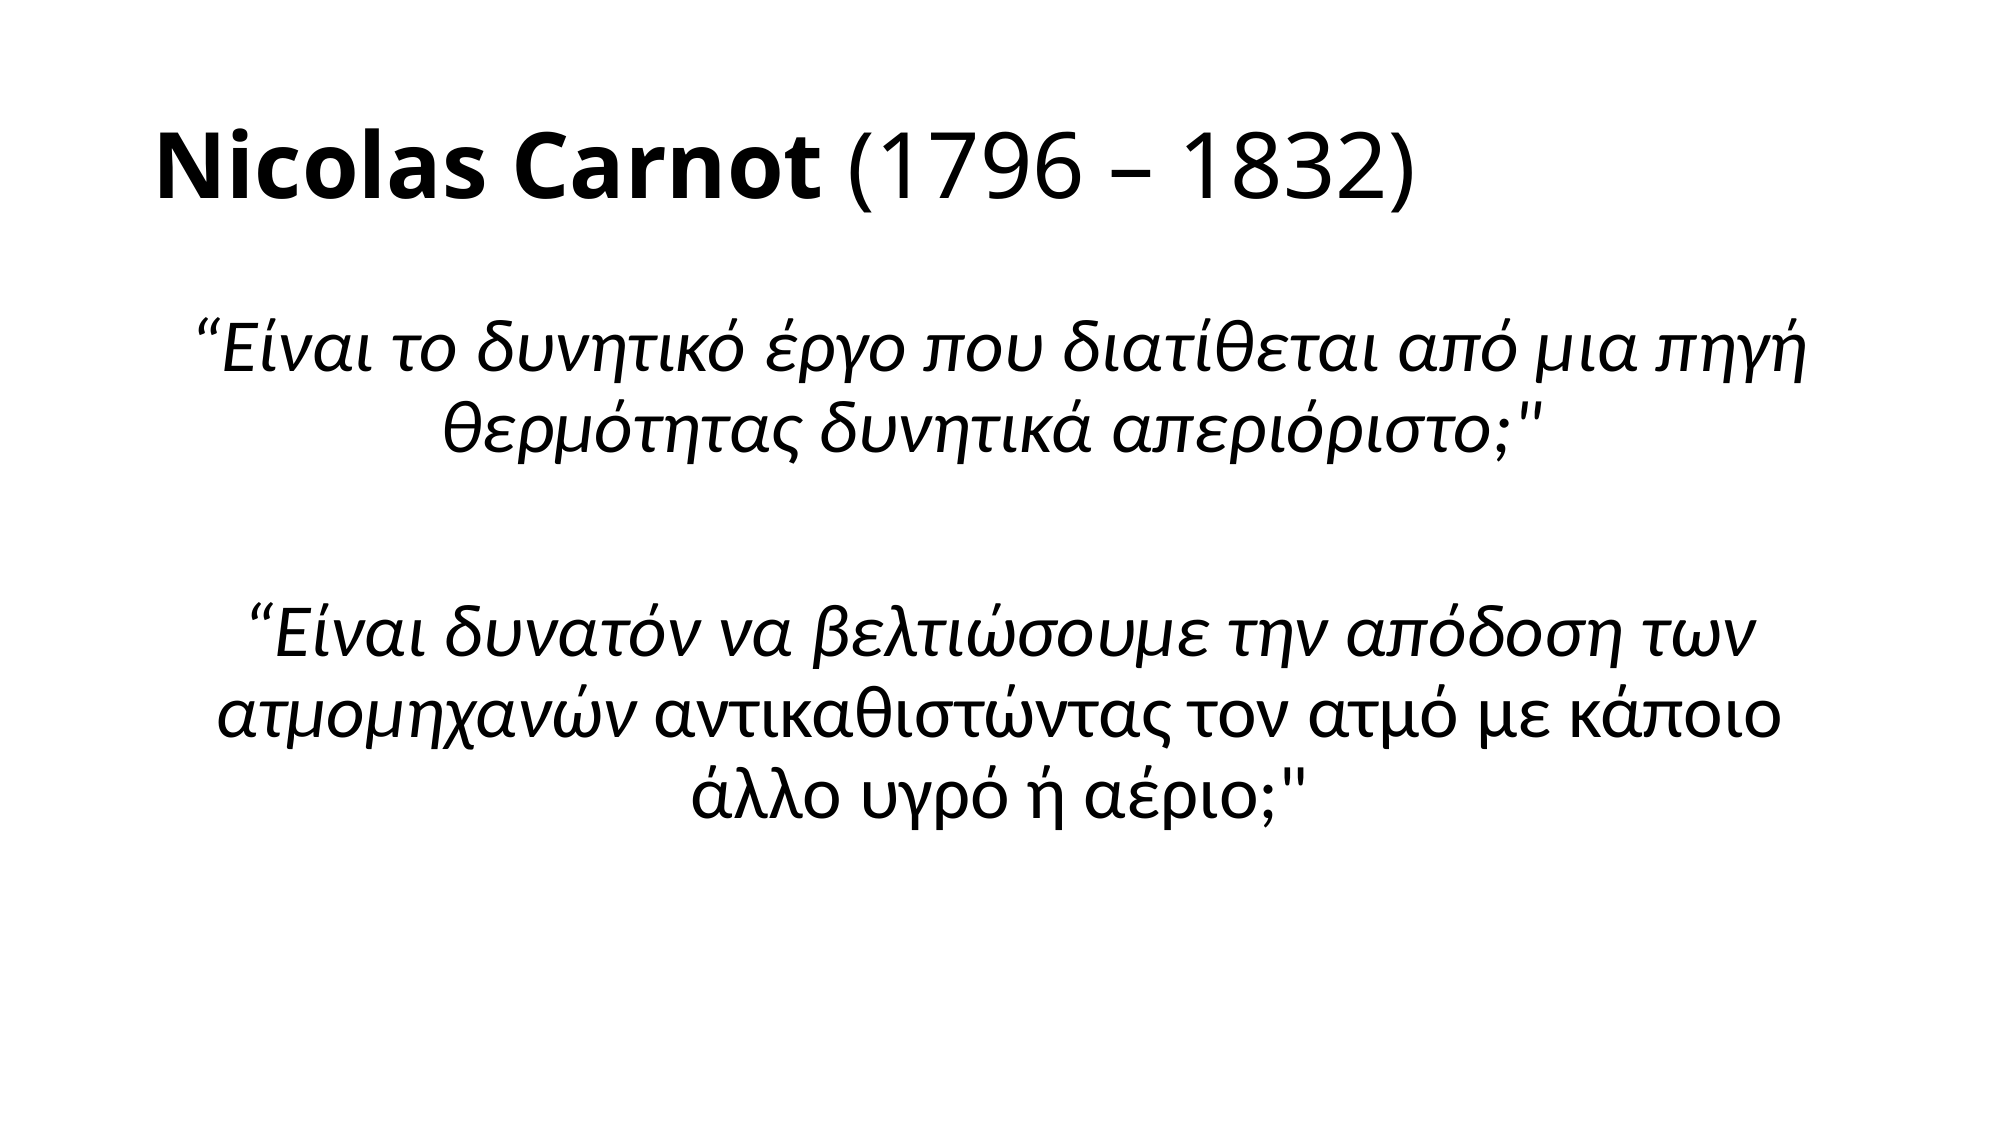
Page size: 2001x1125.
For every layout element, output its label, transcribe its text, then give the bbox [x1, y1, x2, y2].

title Nicolas Carnot (1796 – 1832) [137, 59, 1863, 278]
list “Είναι το δυνητικό έργο που διατίθεται από μια πηγή θερμότητας δυνητικά απεριόριστο;" “Είναι δυνατόν να βελτιώσουμε την απόδοση των ατμομηχανών αντικαθιστώντας τον ατμό με κάποιο άλλο υγρό ή αέριο;" [137, 299, 1863, 1014]
